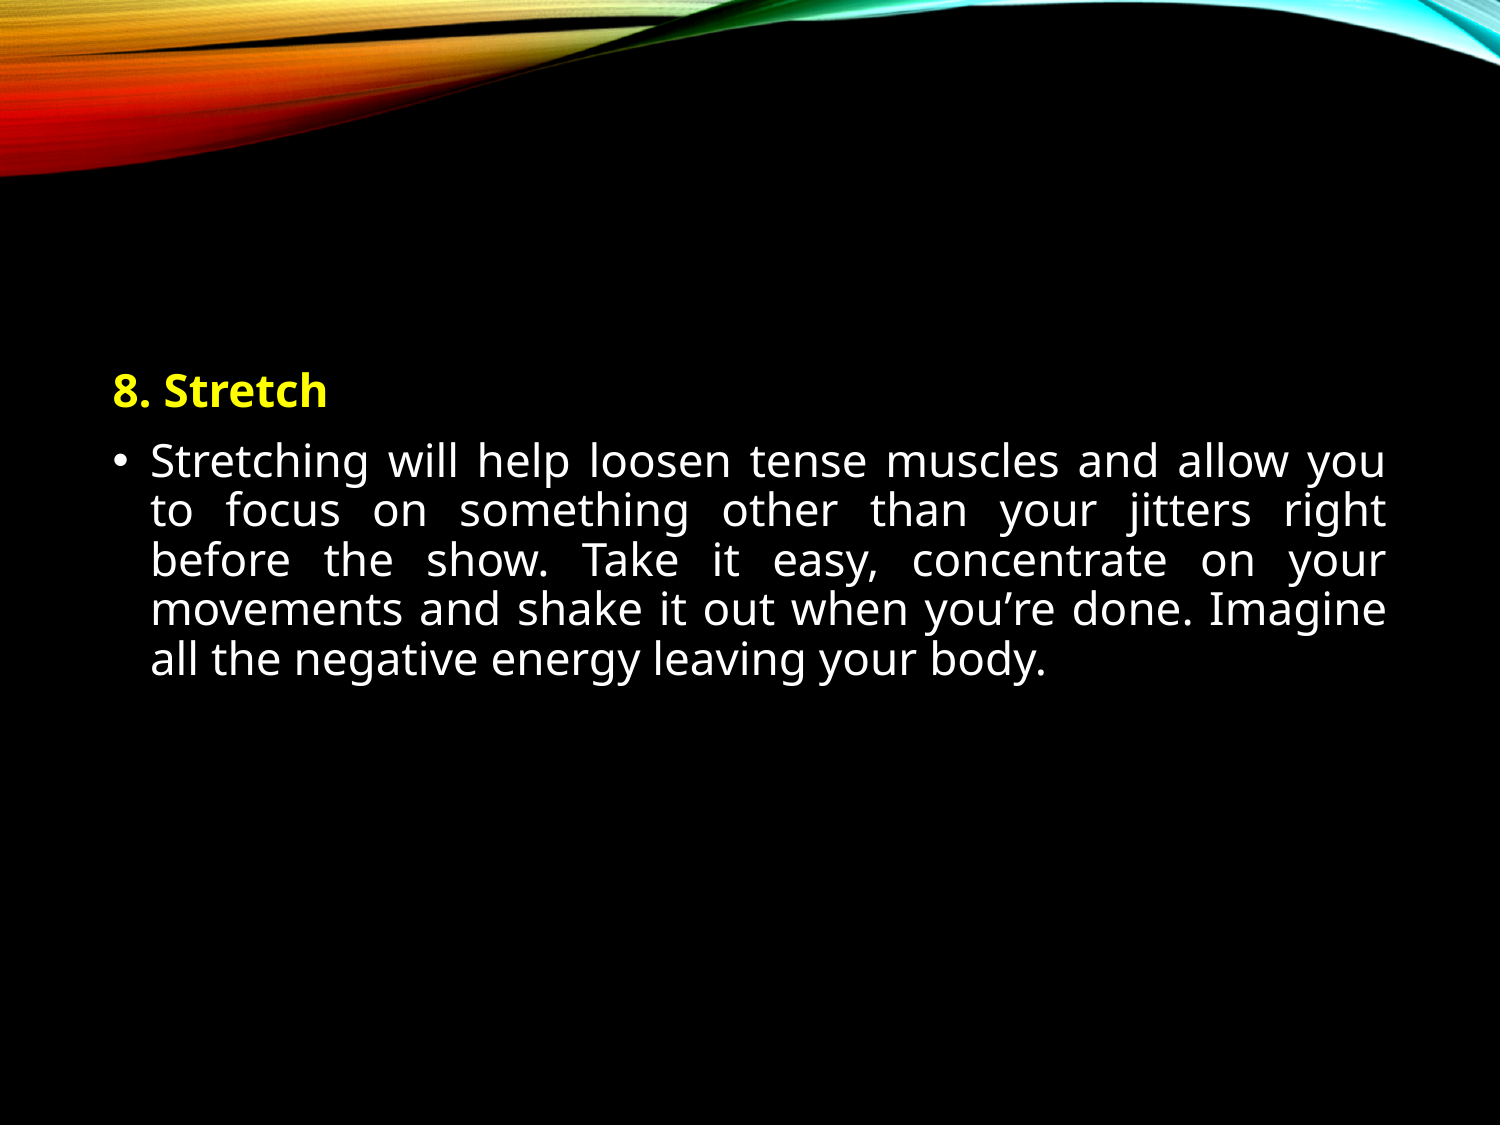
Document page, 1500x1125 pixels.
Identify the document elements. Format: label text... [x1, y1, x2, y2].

picture [0, 0, 1500, 178]
list 8. Stretch Stretching will help loosen tense muscles and allow you to focus on something other than your jitters right before the show. Take it easy, concentrate on your movements and shake it out when you’re done. Imagine all the negative energy leaving your body. [97, 360, 1403, 1028]
